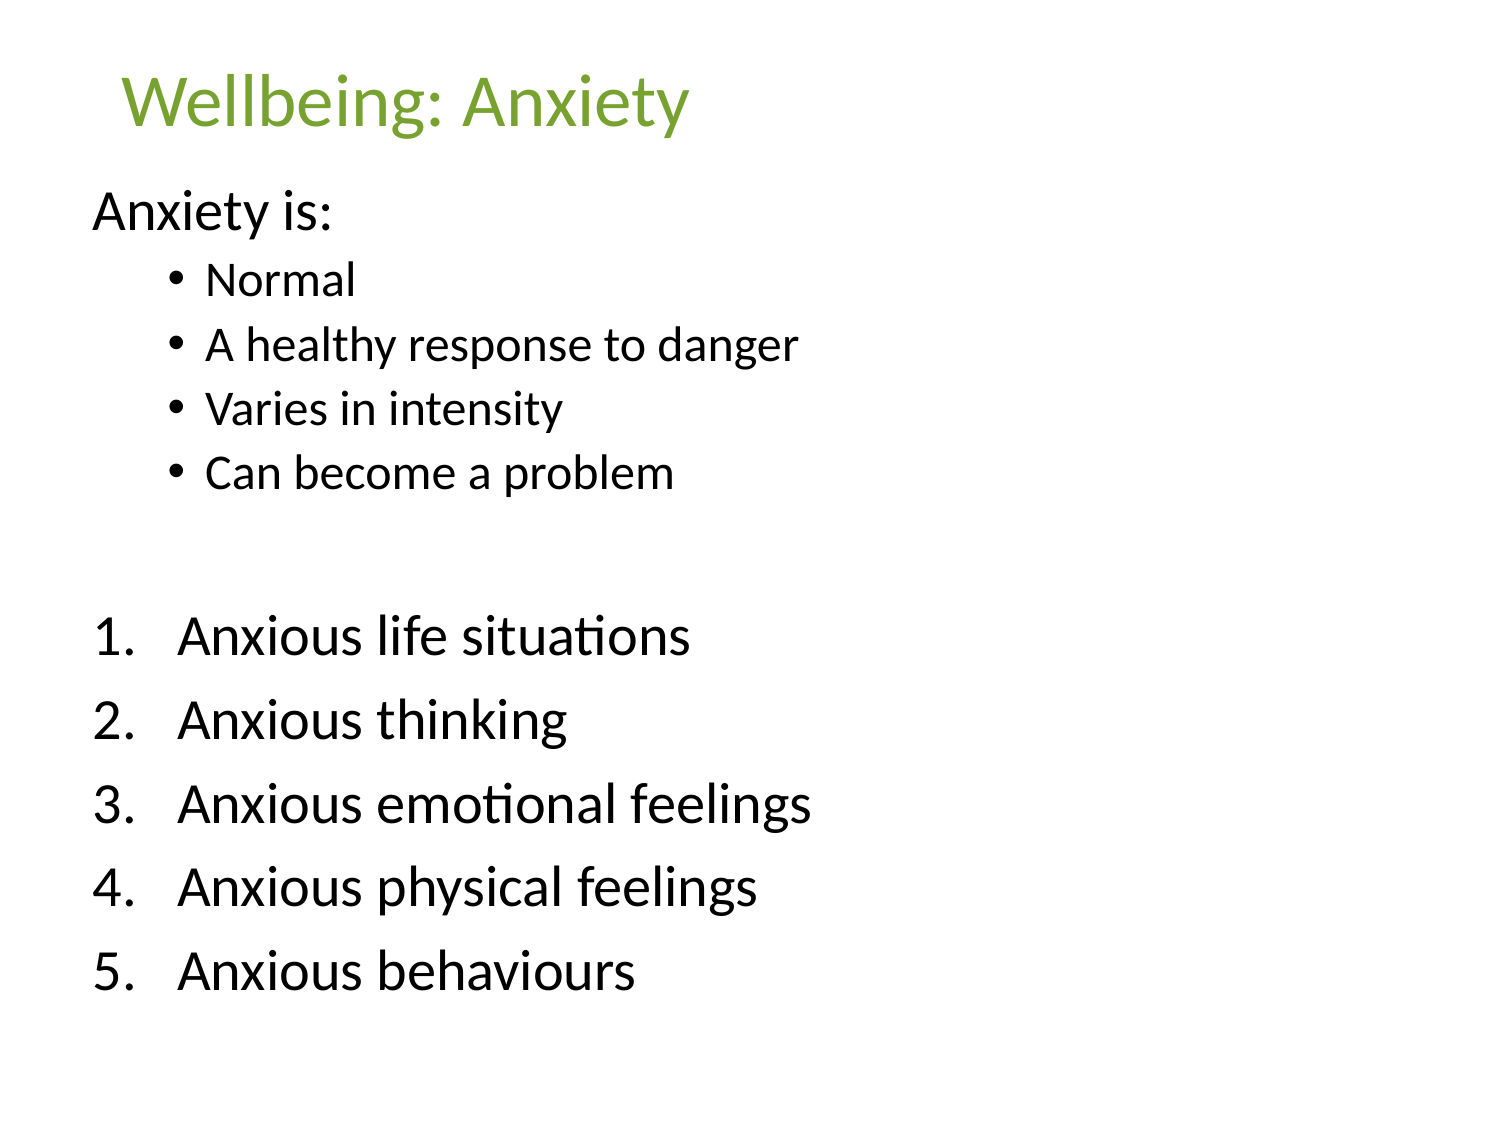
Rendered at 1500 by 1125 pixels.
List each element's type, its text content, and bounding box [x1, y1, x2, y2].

title Wellbeing: Anxiety [106, 30, 1394, 173]
list Anxiety is: Normal A healthy response to danger Varies in intensity Can become a problem Anxious life situations Anxious thinking Anxious emotional feelings Anxious physical feelings Anxious behaviours [77, 172, 1365, 1061]
